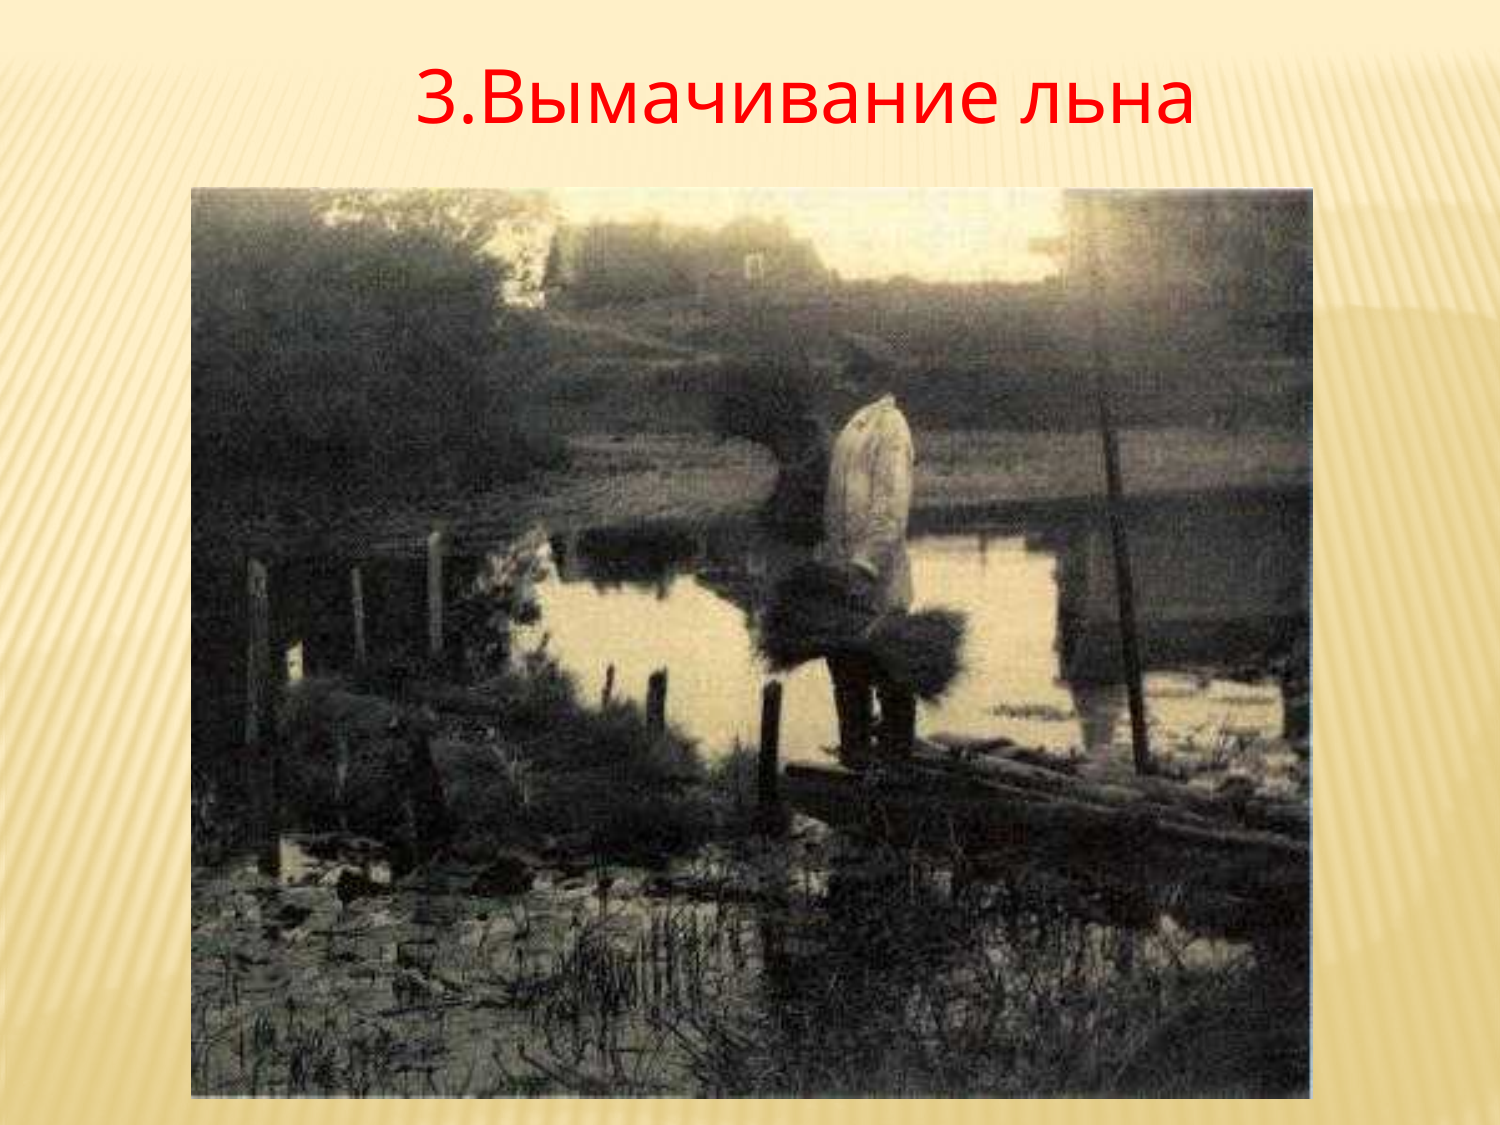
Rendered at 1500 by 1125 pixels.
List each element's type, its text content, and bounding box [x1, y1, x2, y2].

picture [191, 187, 1313, 1099]
text_box 3.Вымачивание льна [401, 26, 1117, 146]
